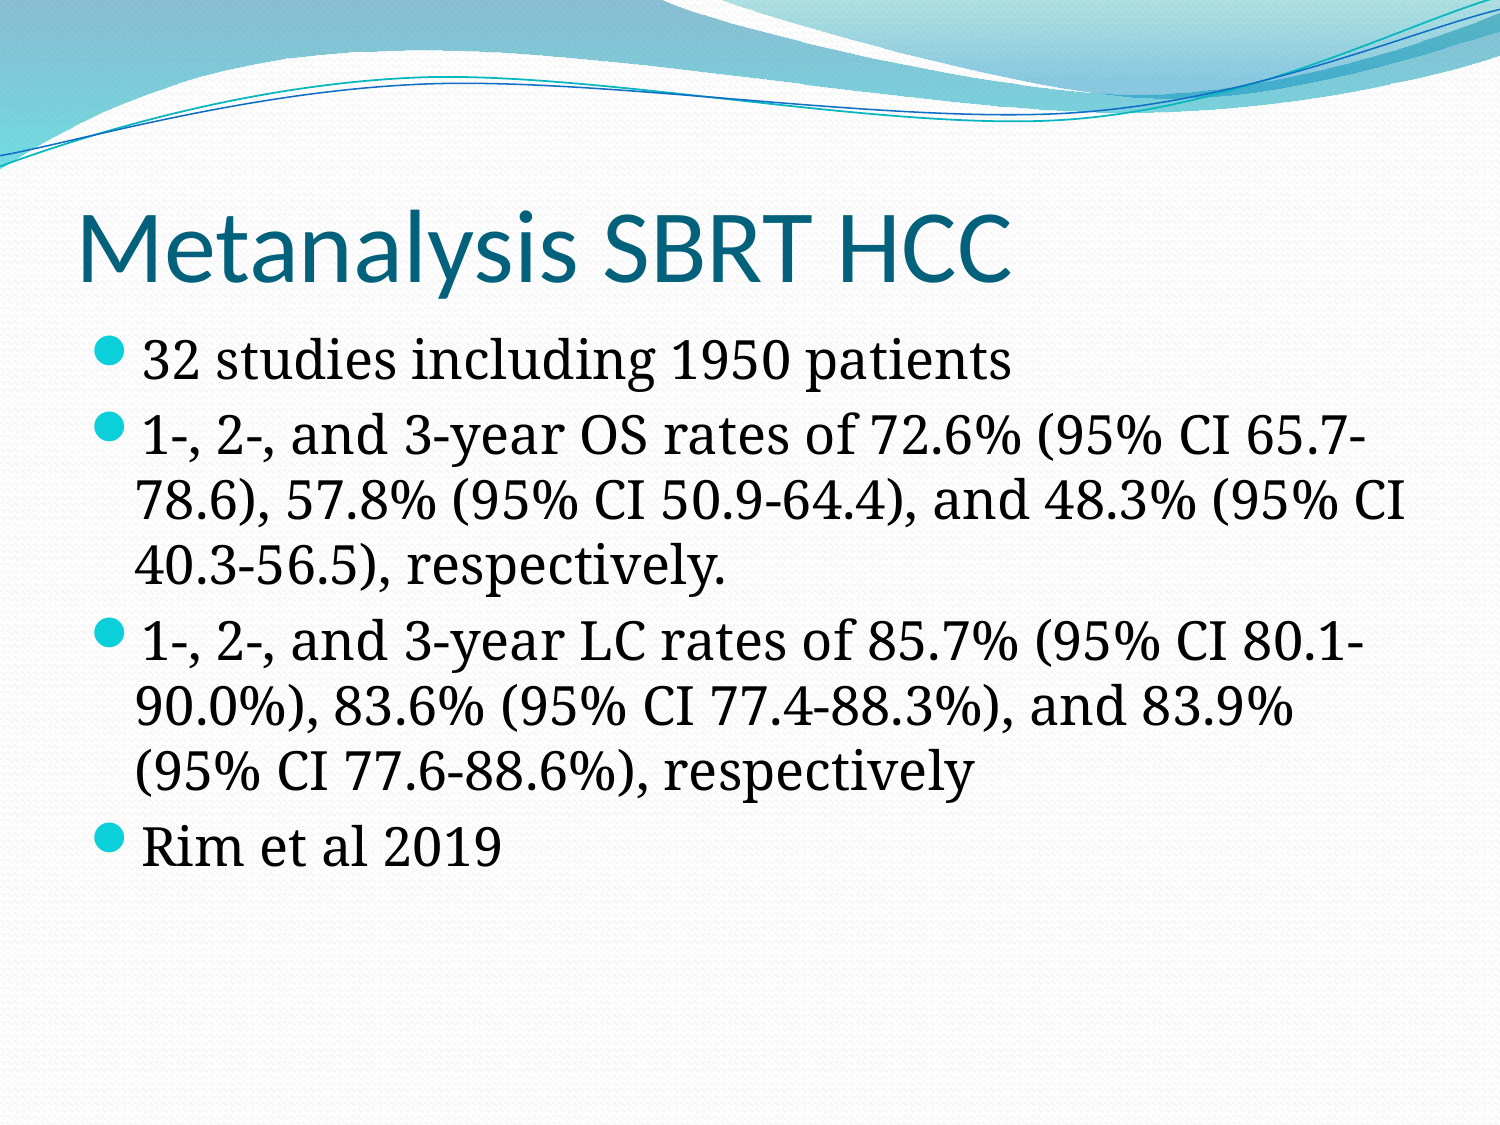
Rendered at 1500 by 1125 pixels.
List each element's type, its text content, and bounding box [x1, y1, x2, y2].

title Metanalysis SBRT HCC [74, 115, 1426, 304]
list 32 studies including 1950 patients 1-, 2-, and 3-year OS rates of 72.6% (95% CI 65.7-78.6), 57.8% (95% CI 50.9-64.4), and 48.3% (95% CI 40.3-56.5), respectively. 1-, 2-, and 3-year LC rates of 85.7% (95% CI 80.1- 90.0%), 83.6% (95% CI 77.4-88.3%), and 83.9% (95% CI 77.6-88.6%), respectively Rim et al 2019 [74, 317, 1426, 1038]
